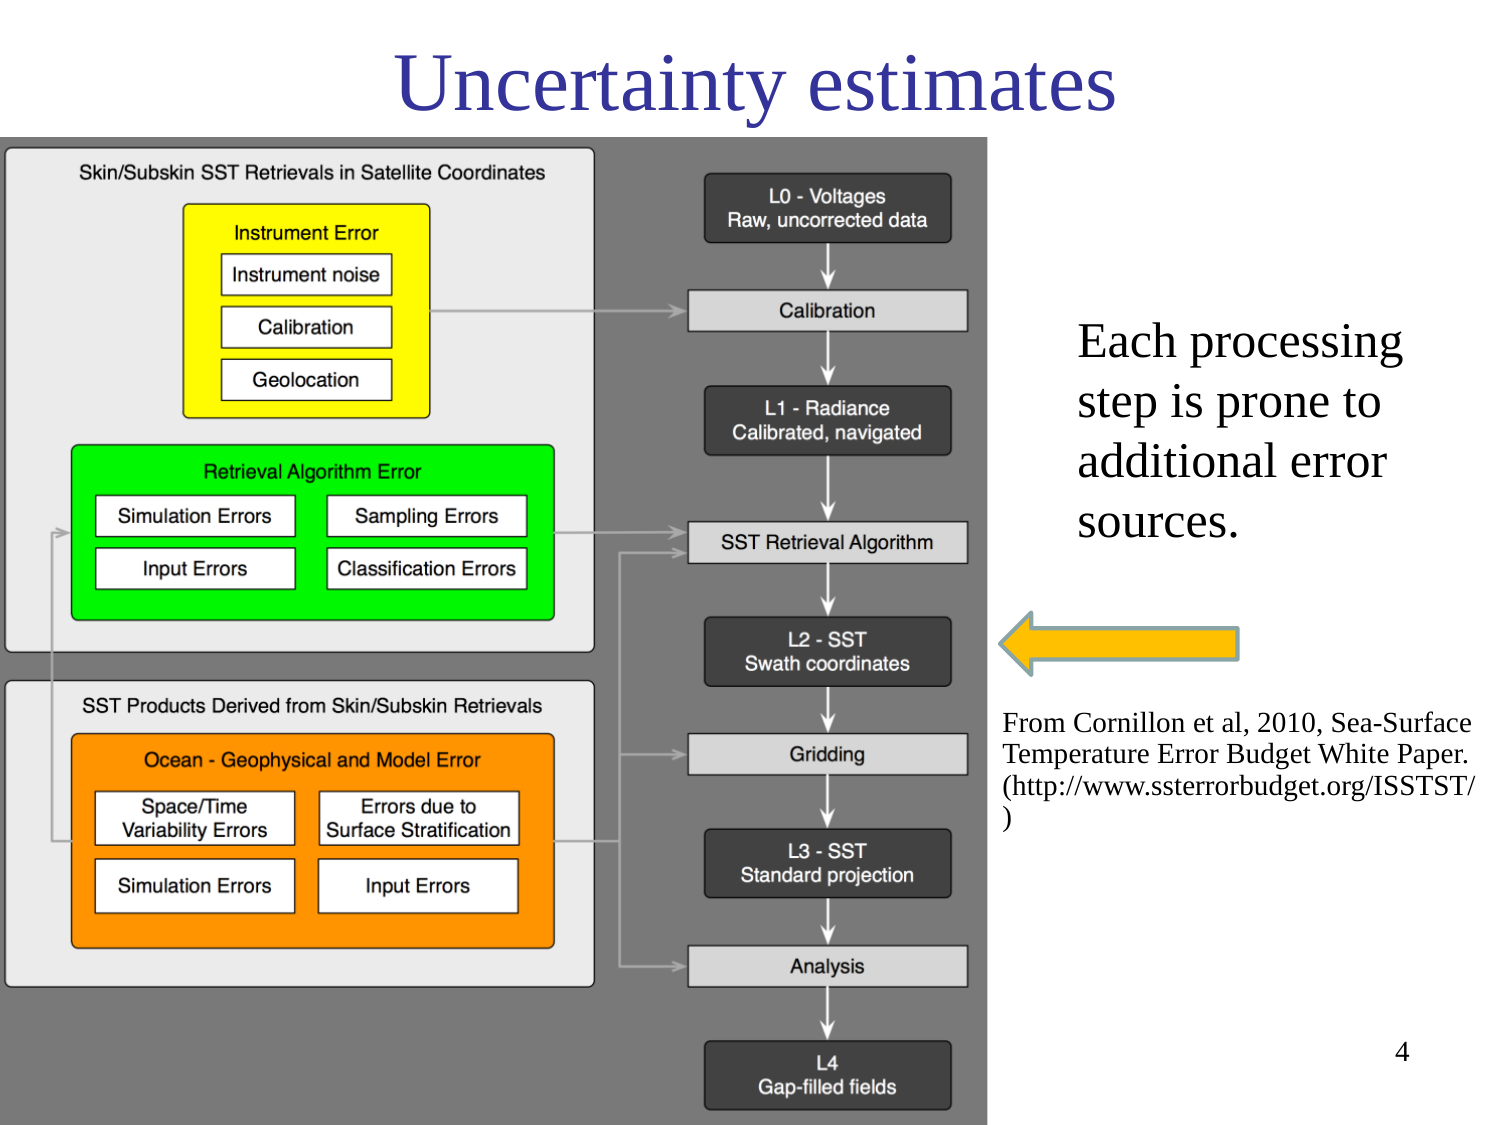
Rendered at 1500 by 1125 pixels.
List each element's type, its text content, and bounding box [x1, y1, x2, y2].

text_box Each processing step is prone to additional error sources. [1062, 299, 1438, 555]
text_box [997, 610, 1240, 677]
text_box From Cornillon et al, 2010, Sea-Surface Temperature Error Budget White Paper. (http://www.ssterrorbudget.org/ISSTST/) [991, 699, 1500, 938]
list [0, 137, 988, 1125]
slide_number 4 [1074, 1024, 1426, 1103]
title Uncertainty estimates [262, 12, 1251, 143]
